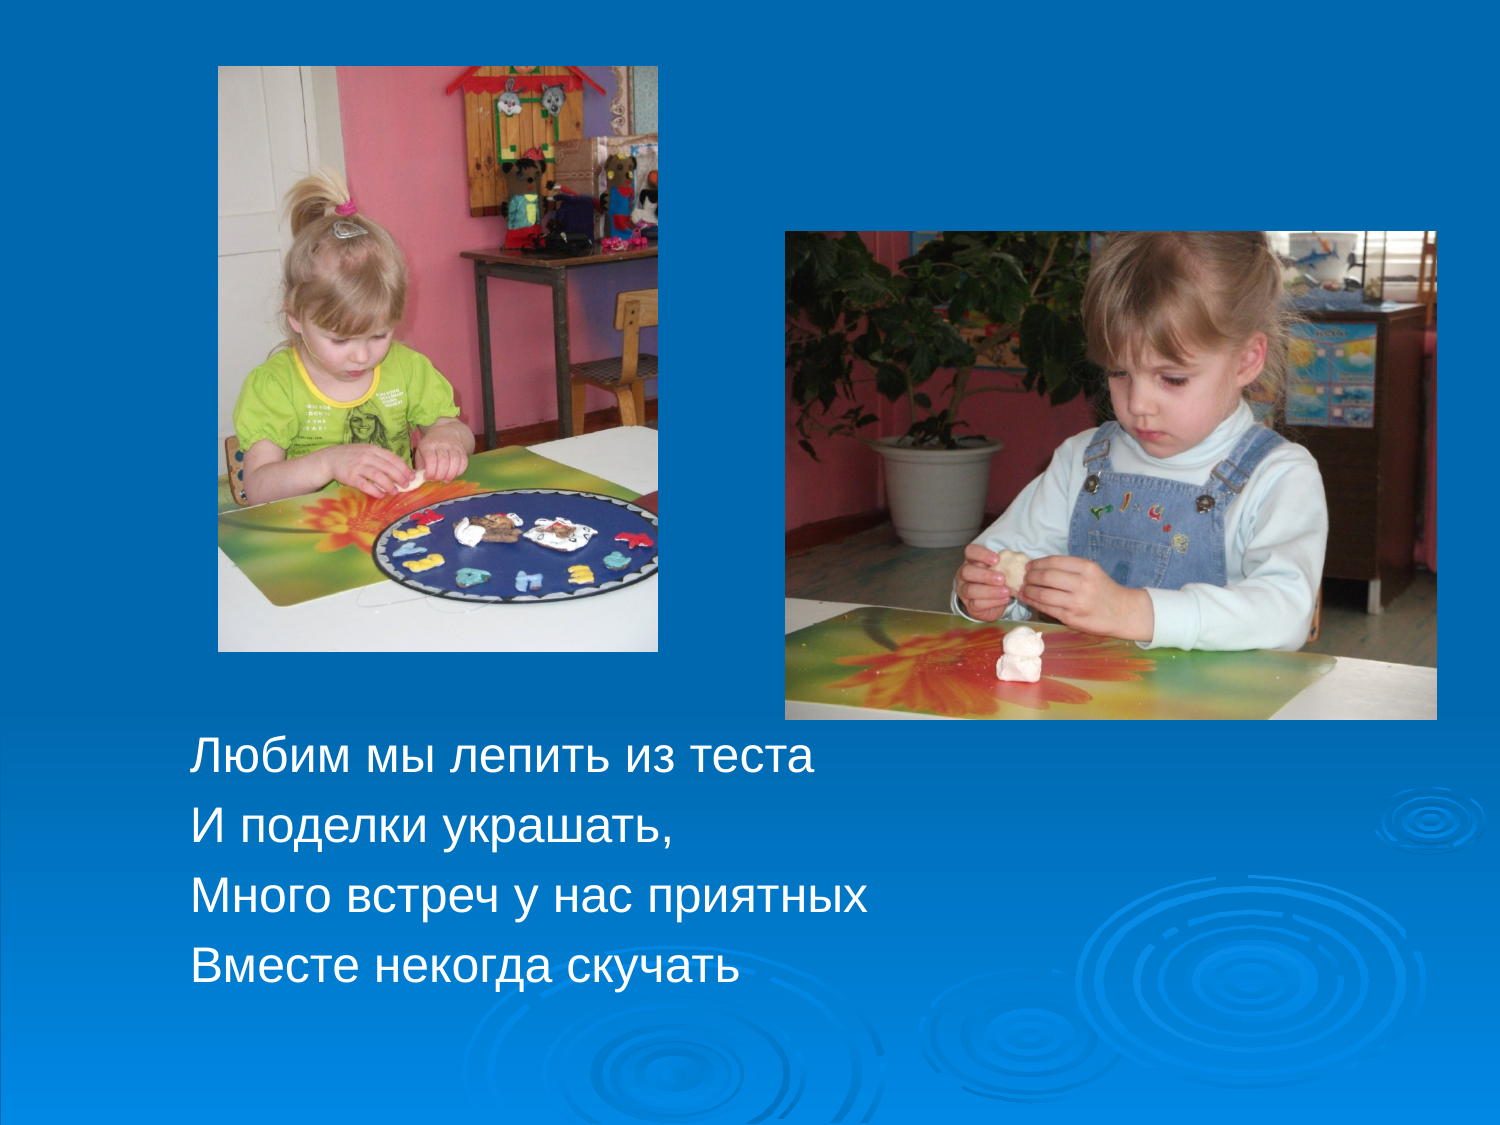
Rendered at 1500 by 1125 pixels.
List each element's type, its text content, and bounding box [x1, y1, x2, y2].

picture [218, 66, 659, 653]
list Любим мы лепить из теста И поделки украшать, Много встреч у нас приятных Вместе некогда скучать [174, 224, 1413, 1026]
picture [785, 231, 1437, 720]
